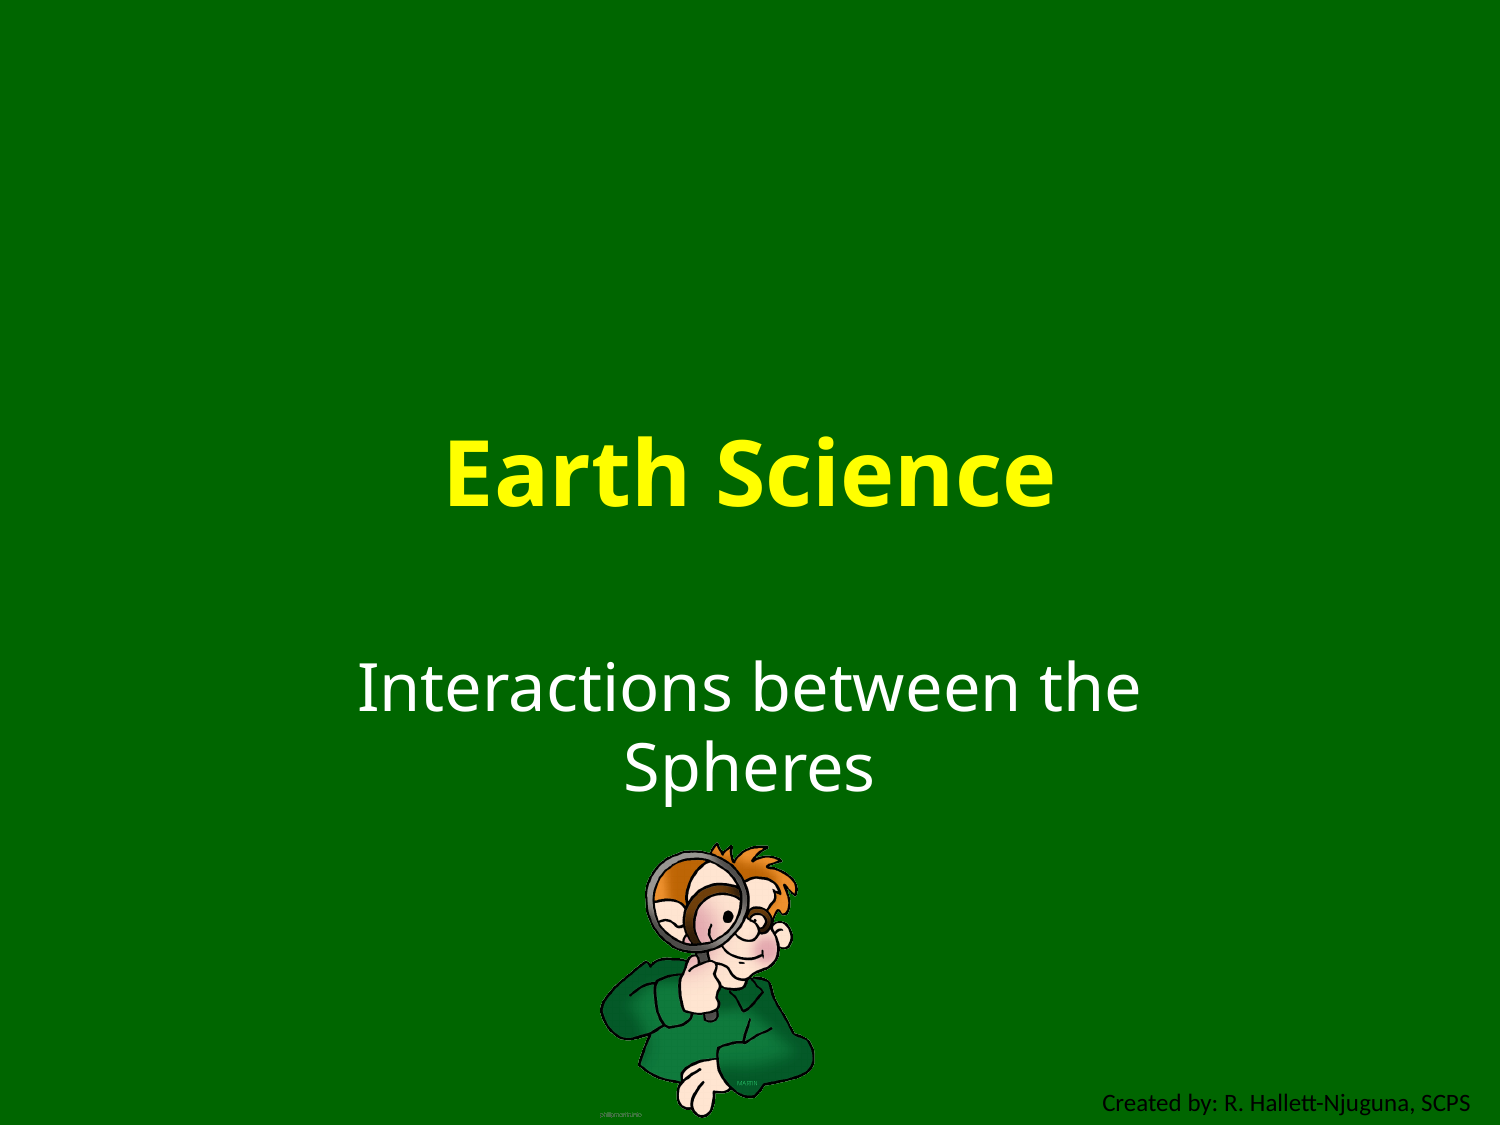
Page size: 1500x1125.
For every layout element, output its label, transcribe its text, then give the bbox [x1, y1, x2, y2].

subtitle Interactions between the Spheres [225, 637, 1275, 925]
title Earth Science [112, 349, 1388, 591]
picture [587, 925, 827, 1125]
